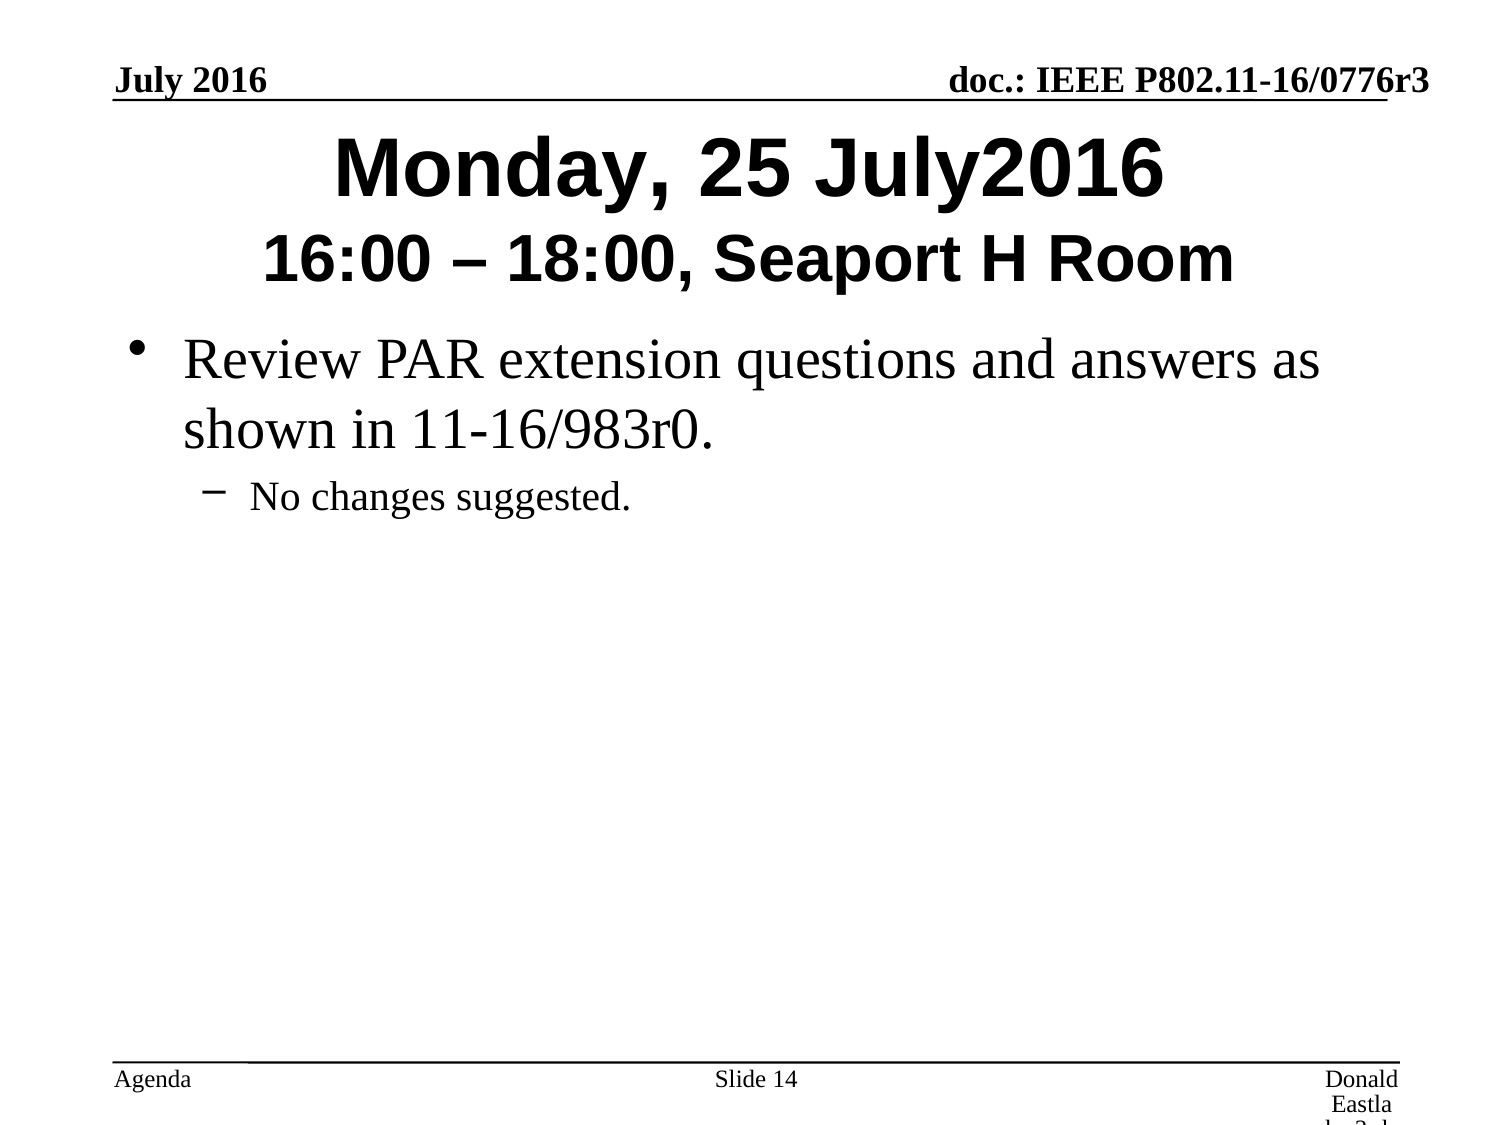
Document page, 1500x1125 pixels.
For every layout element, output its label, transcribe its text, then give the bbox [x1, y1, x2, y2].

footer Donald Eastlake 3rd, Huawei Technologies [1325, 1063, 1402, 1093]
slide_number Slide 14 [712, 1063, 800, 1093]
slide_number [114, 54, 290, 100]
title Monday, 25 July2016 16:00 – 18:00, Seaport H Room [112, 112, 1388, 288]
list Review PAR extension questions and answers as shown in 11-16/983r0. No changes suggested. [112, 312, 1413, 1063]
